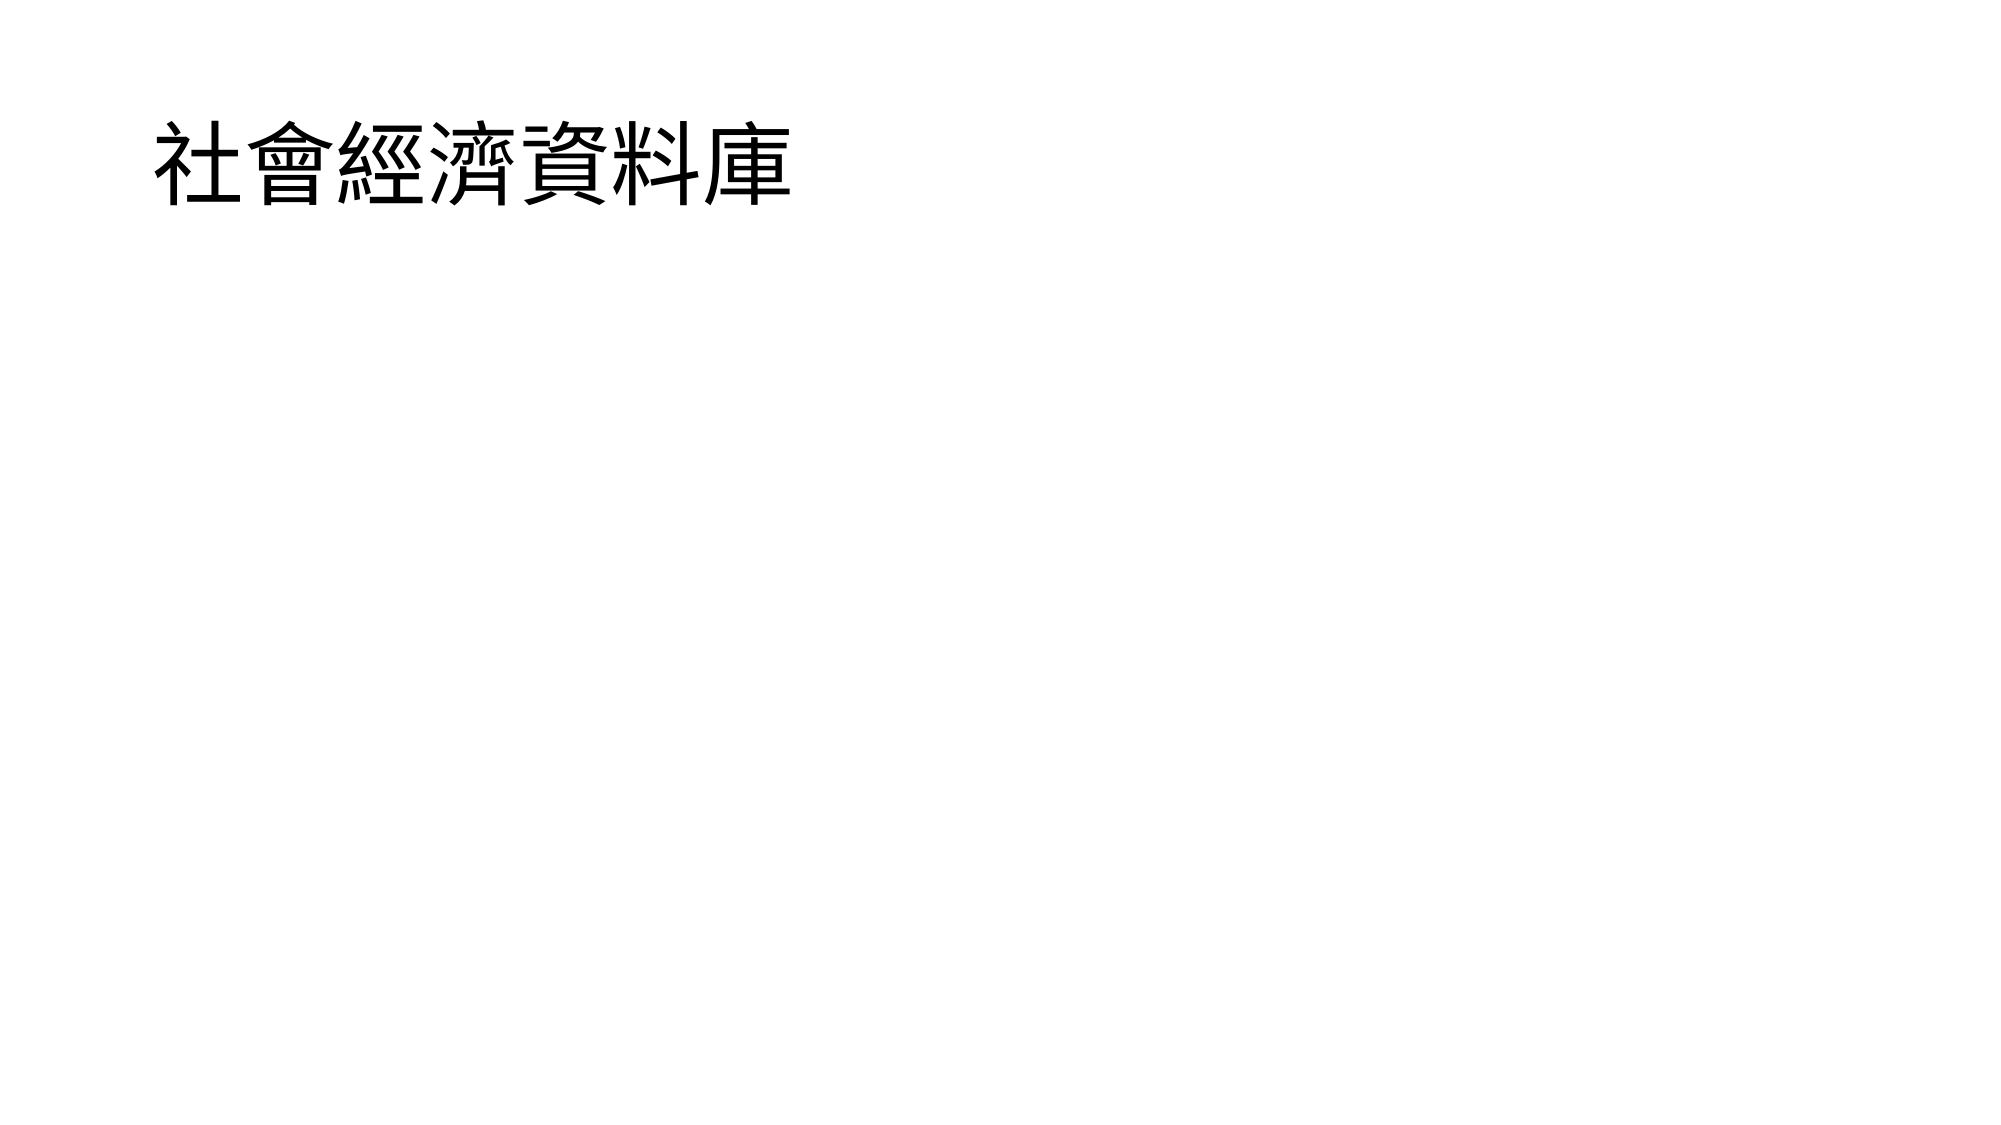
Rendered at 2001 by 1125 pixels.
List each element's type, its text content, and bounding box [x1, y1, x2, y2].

title 社會經濟資料庫 [137, 59, 1863, 278]
